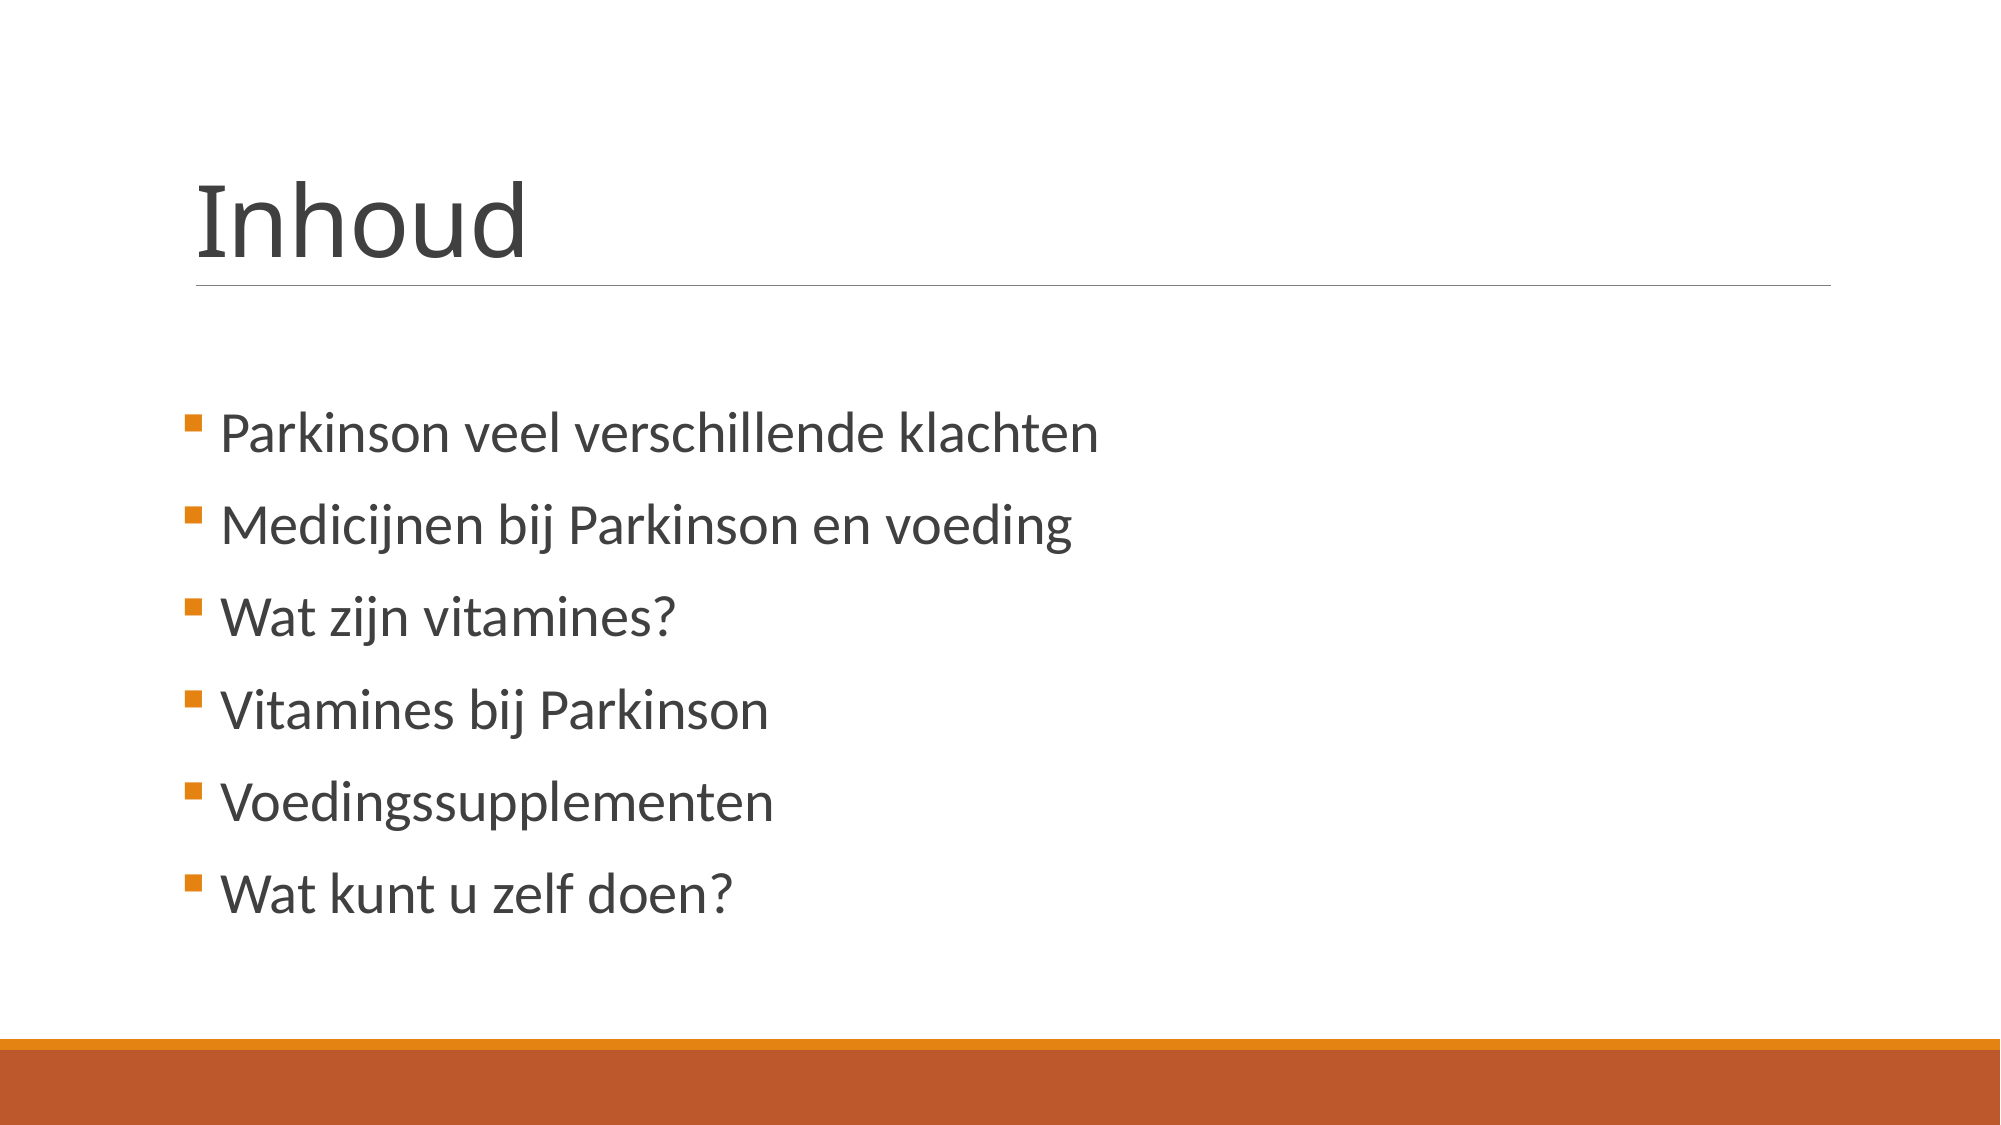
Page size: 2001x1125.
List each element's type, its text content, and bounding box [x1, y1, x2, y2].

list Parkinson veel verschillende klachten Medicijnen bij Parkinson en voeding Wat zijn vitamines? Vitamines bij Parkinson Voedingssupplementen Wat kunt u zelf doen? [180, 302, 1830, 963]
title Inhoud [180, 47, 1830, 285]
